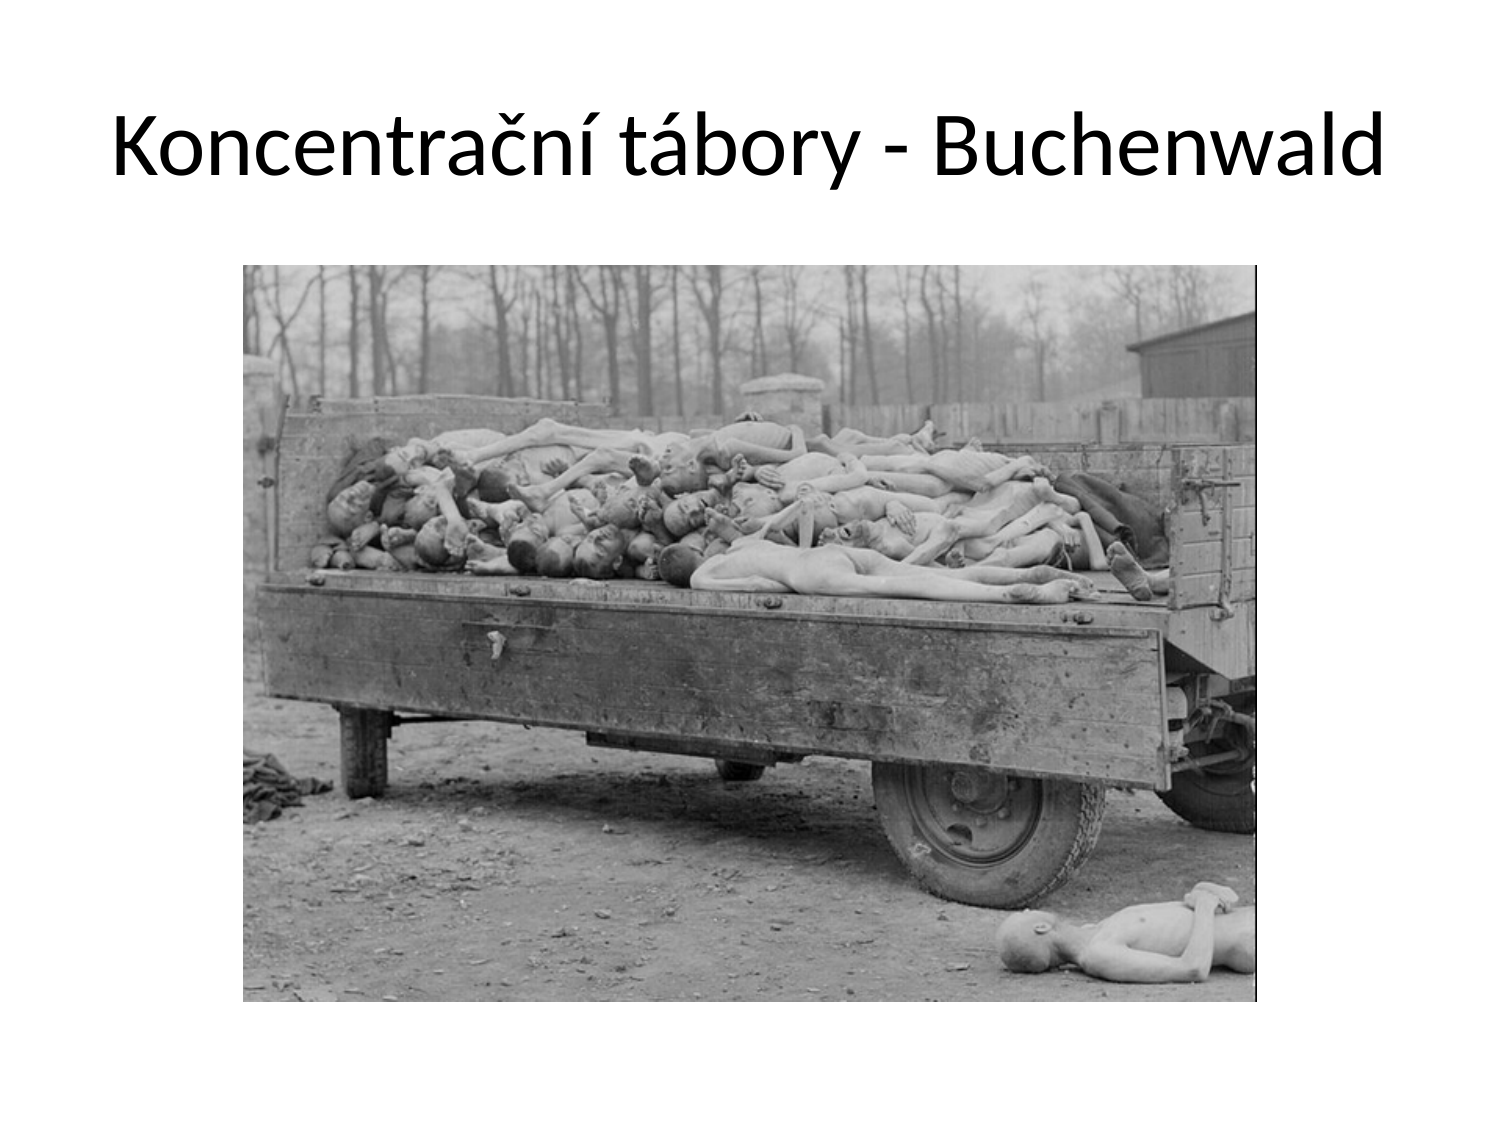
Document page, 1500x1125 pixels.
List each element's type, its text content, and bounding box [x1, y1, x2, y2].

title Koncentrační tábory - Buchenwald [75, 45, 1425, 233]
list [243, 265, 1257, 1002]
